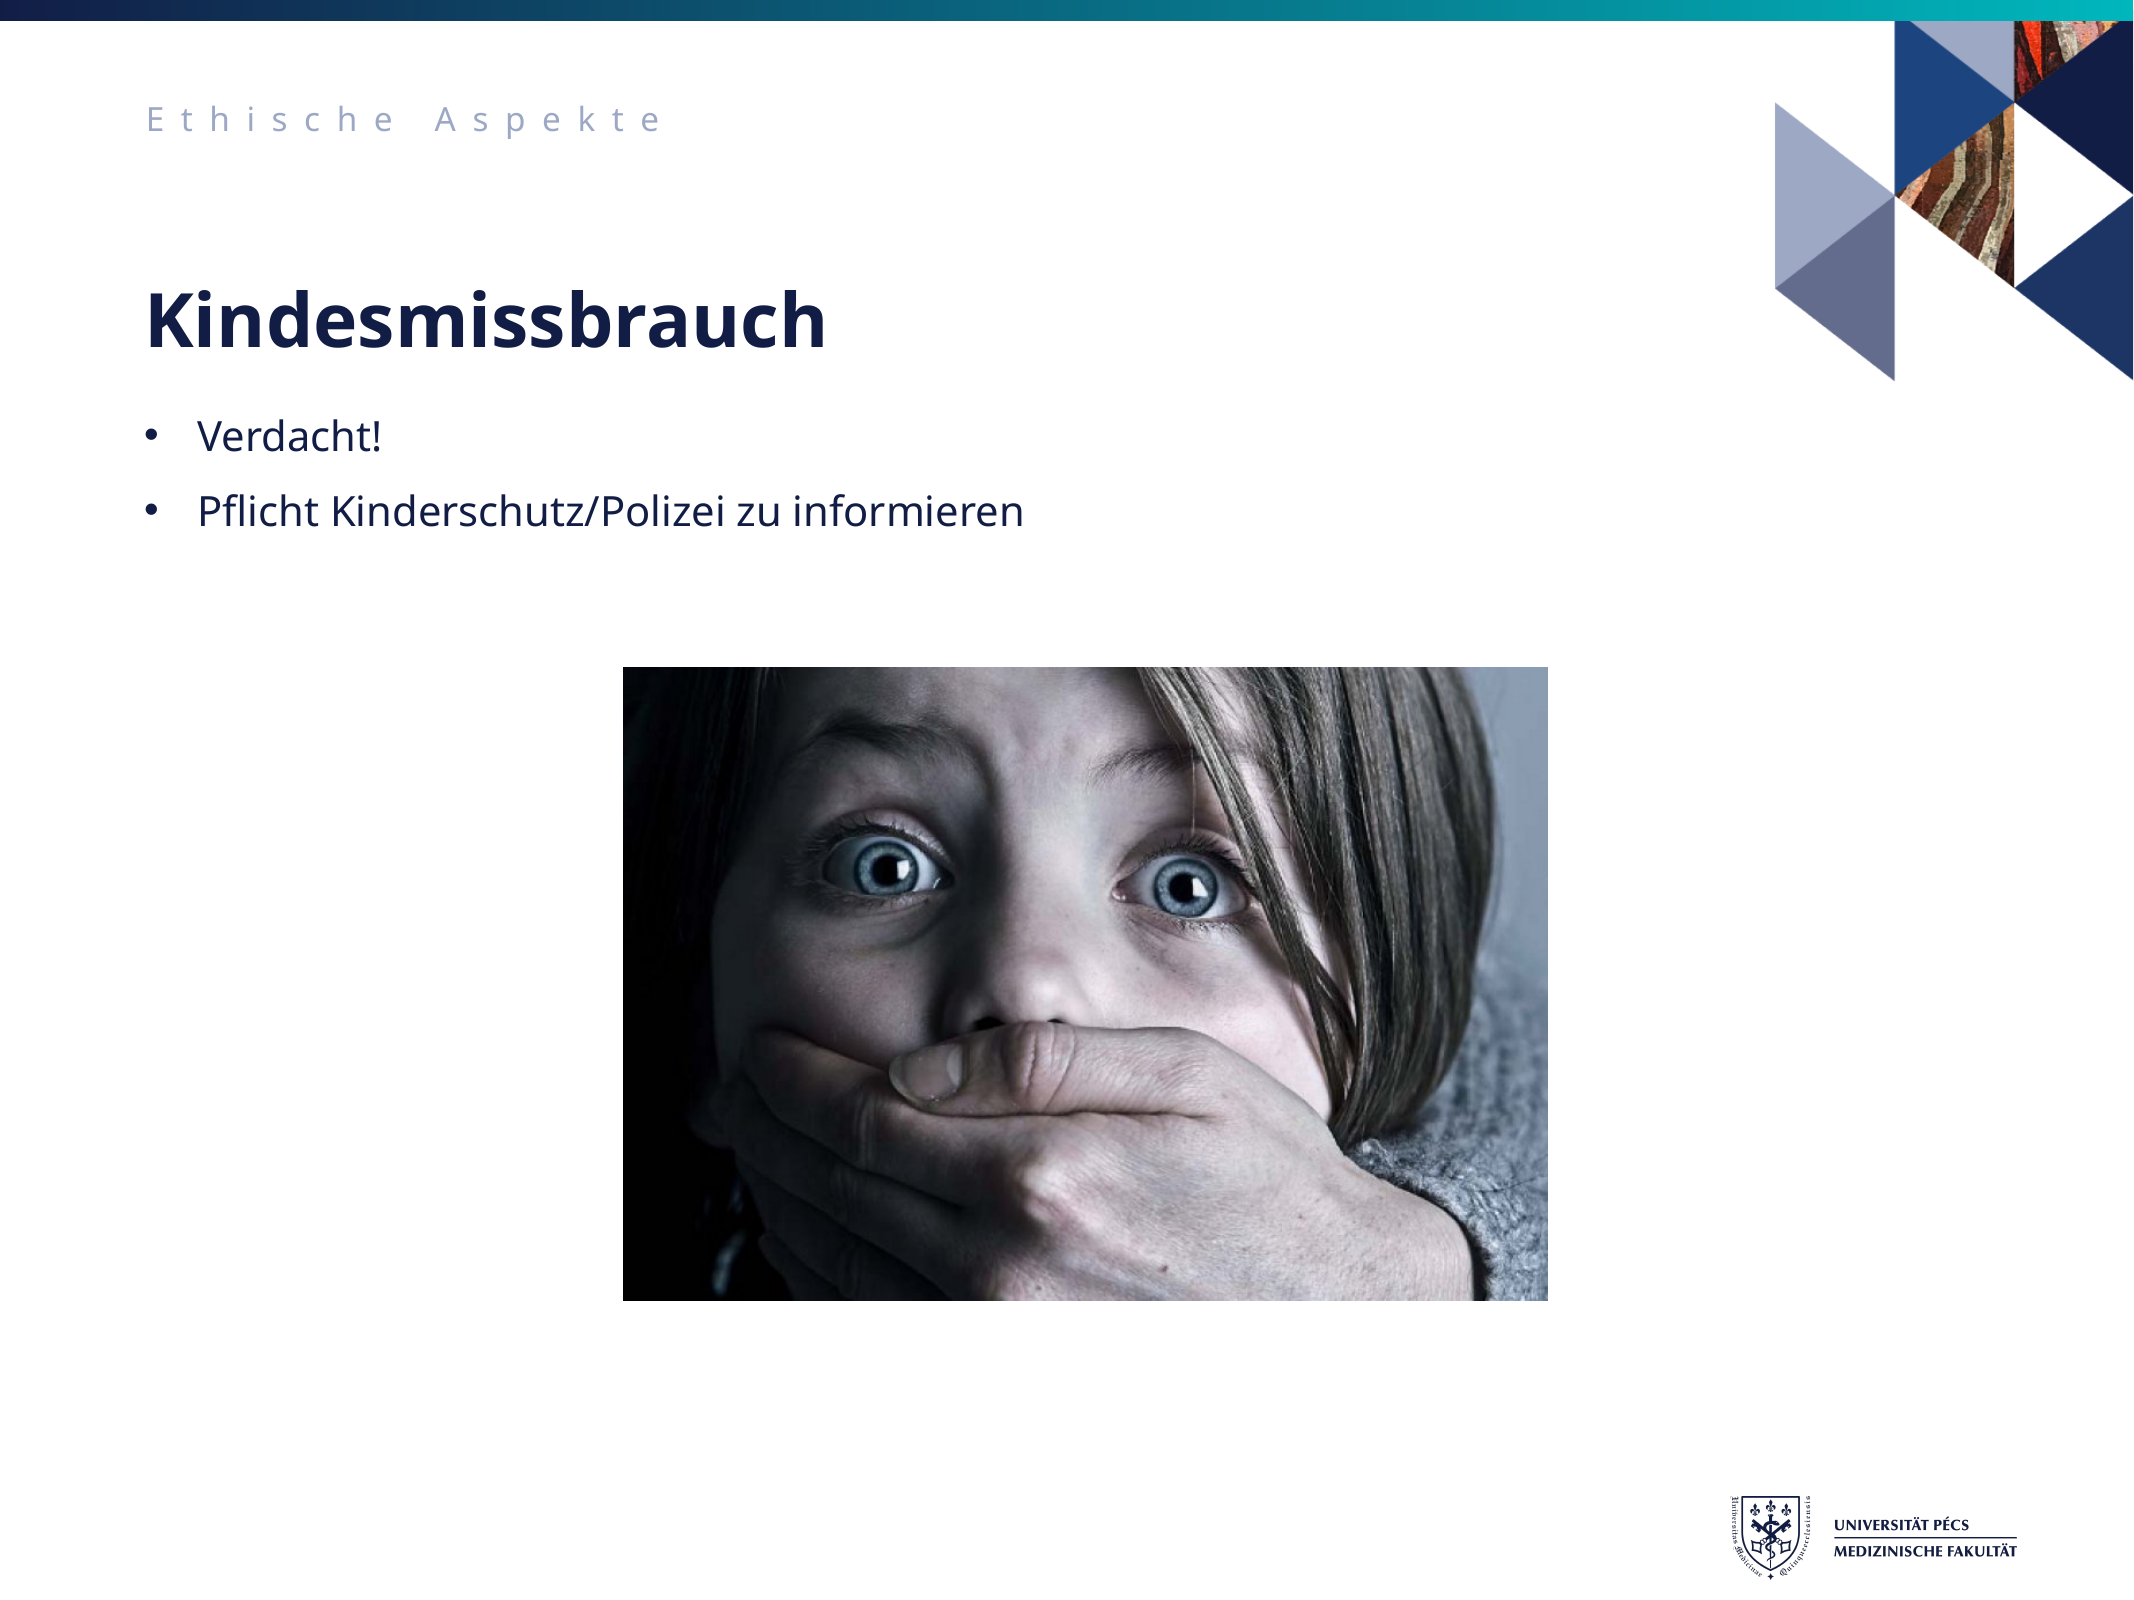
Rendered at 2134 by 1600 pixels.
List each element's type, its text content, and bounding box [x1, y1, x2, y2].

list Verdacht! Pflicht Kinderschutz/Polizei zu informieren [135, 376, 2134, 1600]
title Kindesmissbrauch [135, 264, 2017, 376]
picture [623, 667, 1548, 1301]
picture [1774, 0, 2134, 376]
list Ethische Aspekte [137, 94, 2024, 160]
